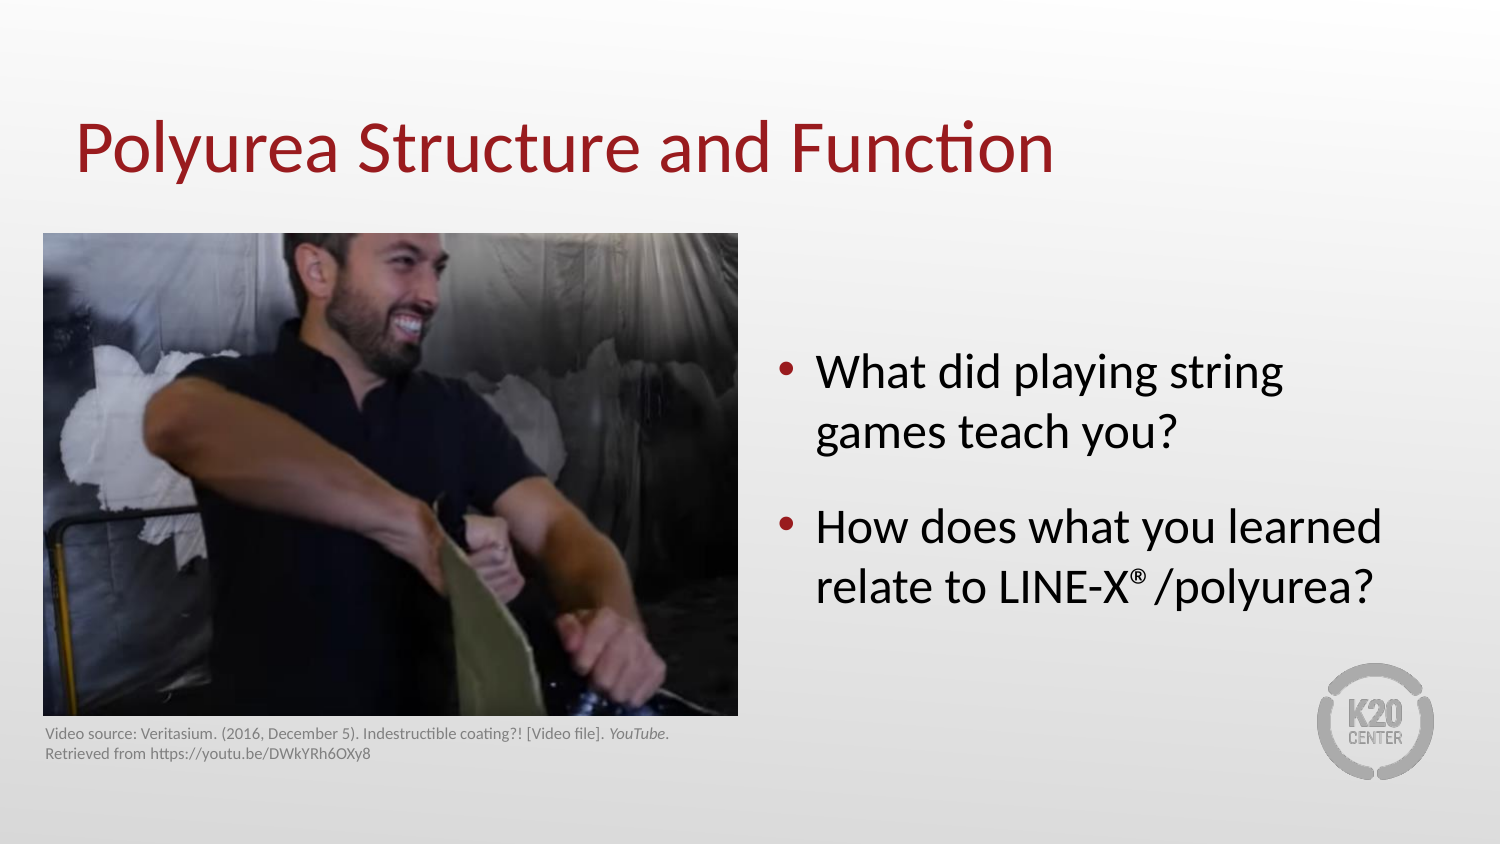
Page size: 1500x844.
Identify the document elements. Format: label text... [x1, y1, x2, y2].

title Polyurea Structure and Function [75, 86, 1425, 192]
picture [43, 232, 738, 716]
picture [1300, 646, 1451, 797]
list What did playing string games teach you? How does what you learned relate to LINE-X®/polyurea? [762, 233, 1425, 719]
text_box Video source: Veritasium. (2016, December 5). Indestructible coating?! [Video file]. YouTube. Retrieved from https://youtu.be/DWkYRh6OXy8 [30, 715, 738, 770]
